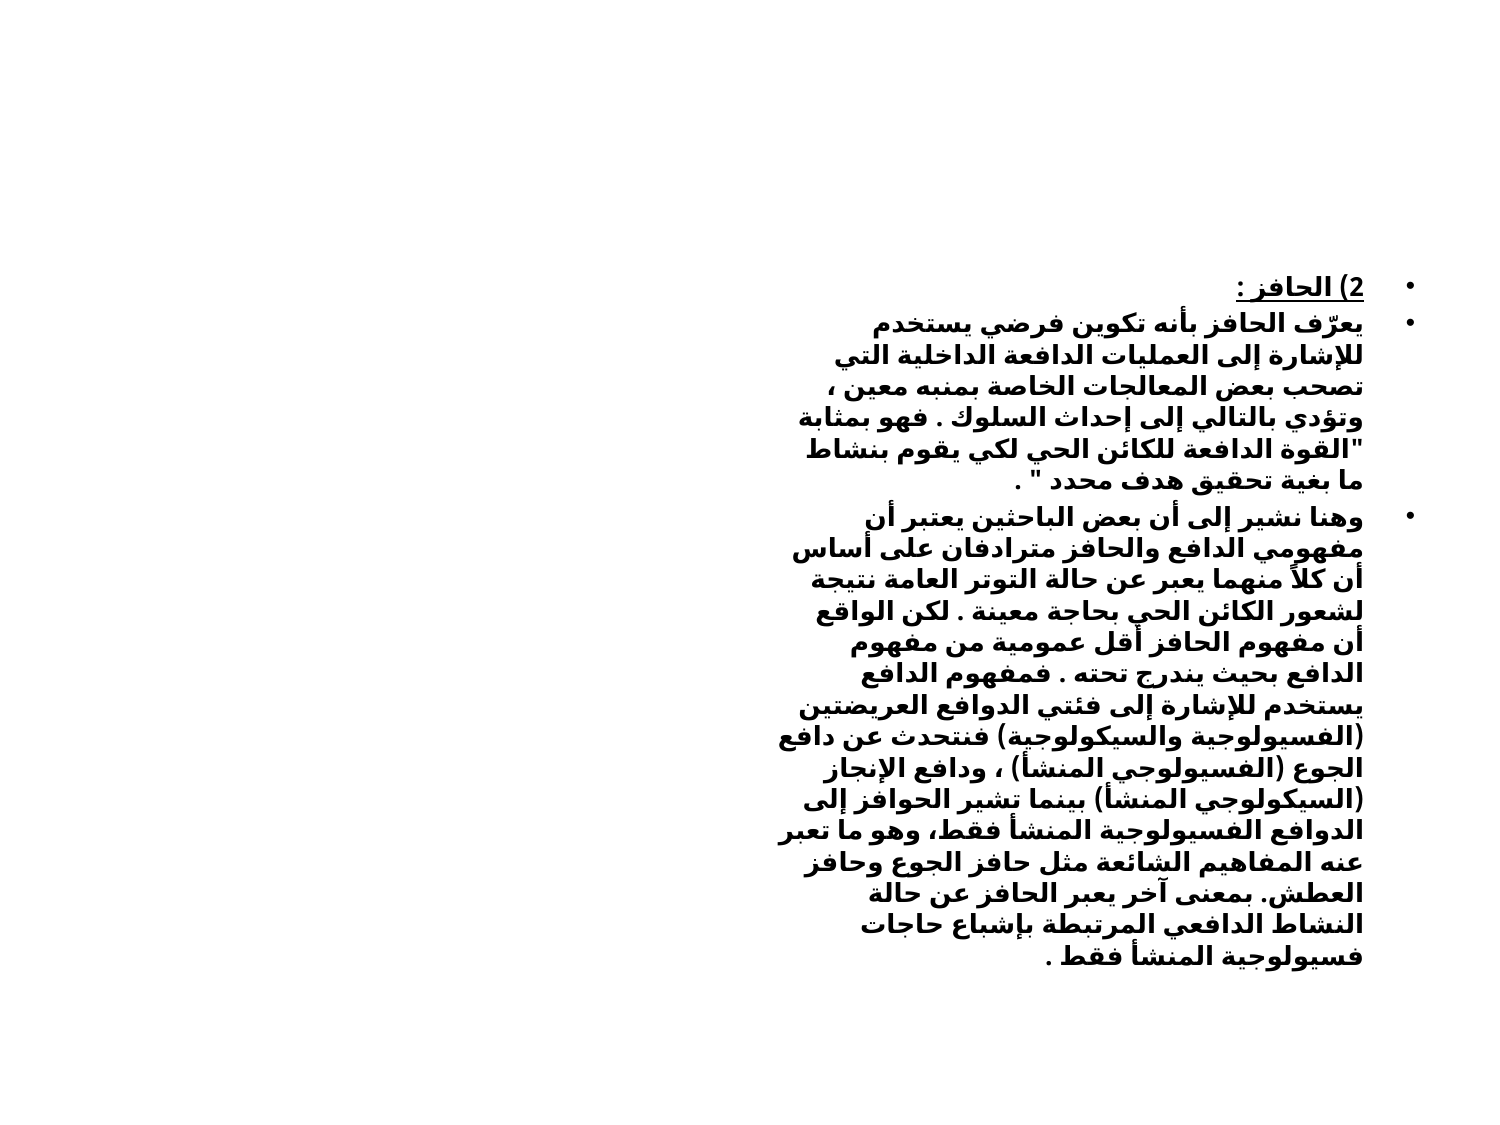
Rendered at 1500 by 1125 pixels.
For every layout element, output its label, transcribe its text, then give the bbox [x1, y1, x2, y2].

list 2) الحافز : يعرّف الحافز بأنه تكوين فرضي يستخدم للإشارة إلى العمليات الدافعة الداخلية التي تصحب بعض المعالجات الخاصة بمنبه معين ، وتؤدي بالتالي إلى إحداث السلوك . فهو بمثابة "القوة الدافعة للكائن الحي لكي يقوم بنشاط ما بغية تحقيق هدف محدد " . وهنا نشير إلى أن بعض الباحثين يعتبر أن مفهومي الدافع والحافز مترادفان على أساس أن كلاً منهما يعبر عن حالة التوتر العامة نتيجة لشعور الكائن الحي بحاجة معينة . لكن الواقع أن مفهوم الحافز أقل عمومية من مفهوم الدافع بحيث يندرج تحته . فمفهوم الدافع يستخدم للإشارة إلى فئتي الدوافع العريضتين (الفسيولوجية والسيكولوجية) فنتحدث عن دافع الجوع (الفسيولوجي المنشأ) ، ودافع الإنجاز (السيكولوجي المنشأ) بينما تشير الحوافز إلى الدوافع الفسيولوجية المنشأ فقط، وهو ما تعبر عنه المفاهيم الشائعة مثل حافز الجوع وحافز العطش. بمعنى آخر يعبر الحافز عن حالة النشاط الدافعي المرتبطة بإشباع حاجات فسيولوجية المنشأ فقط . [762, 262, 1425, 1005]
